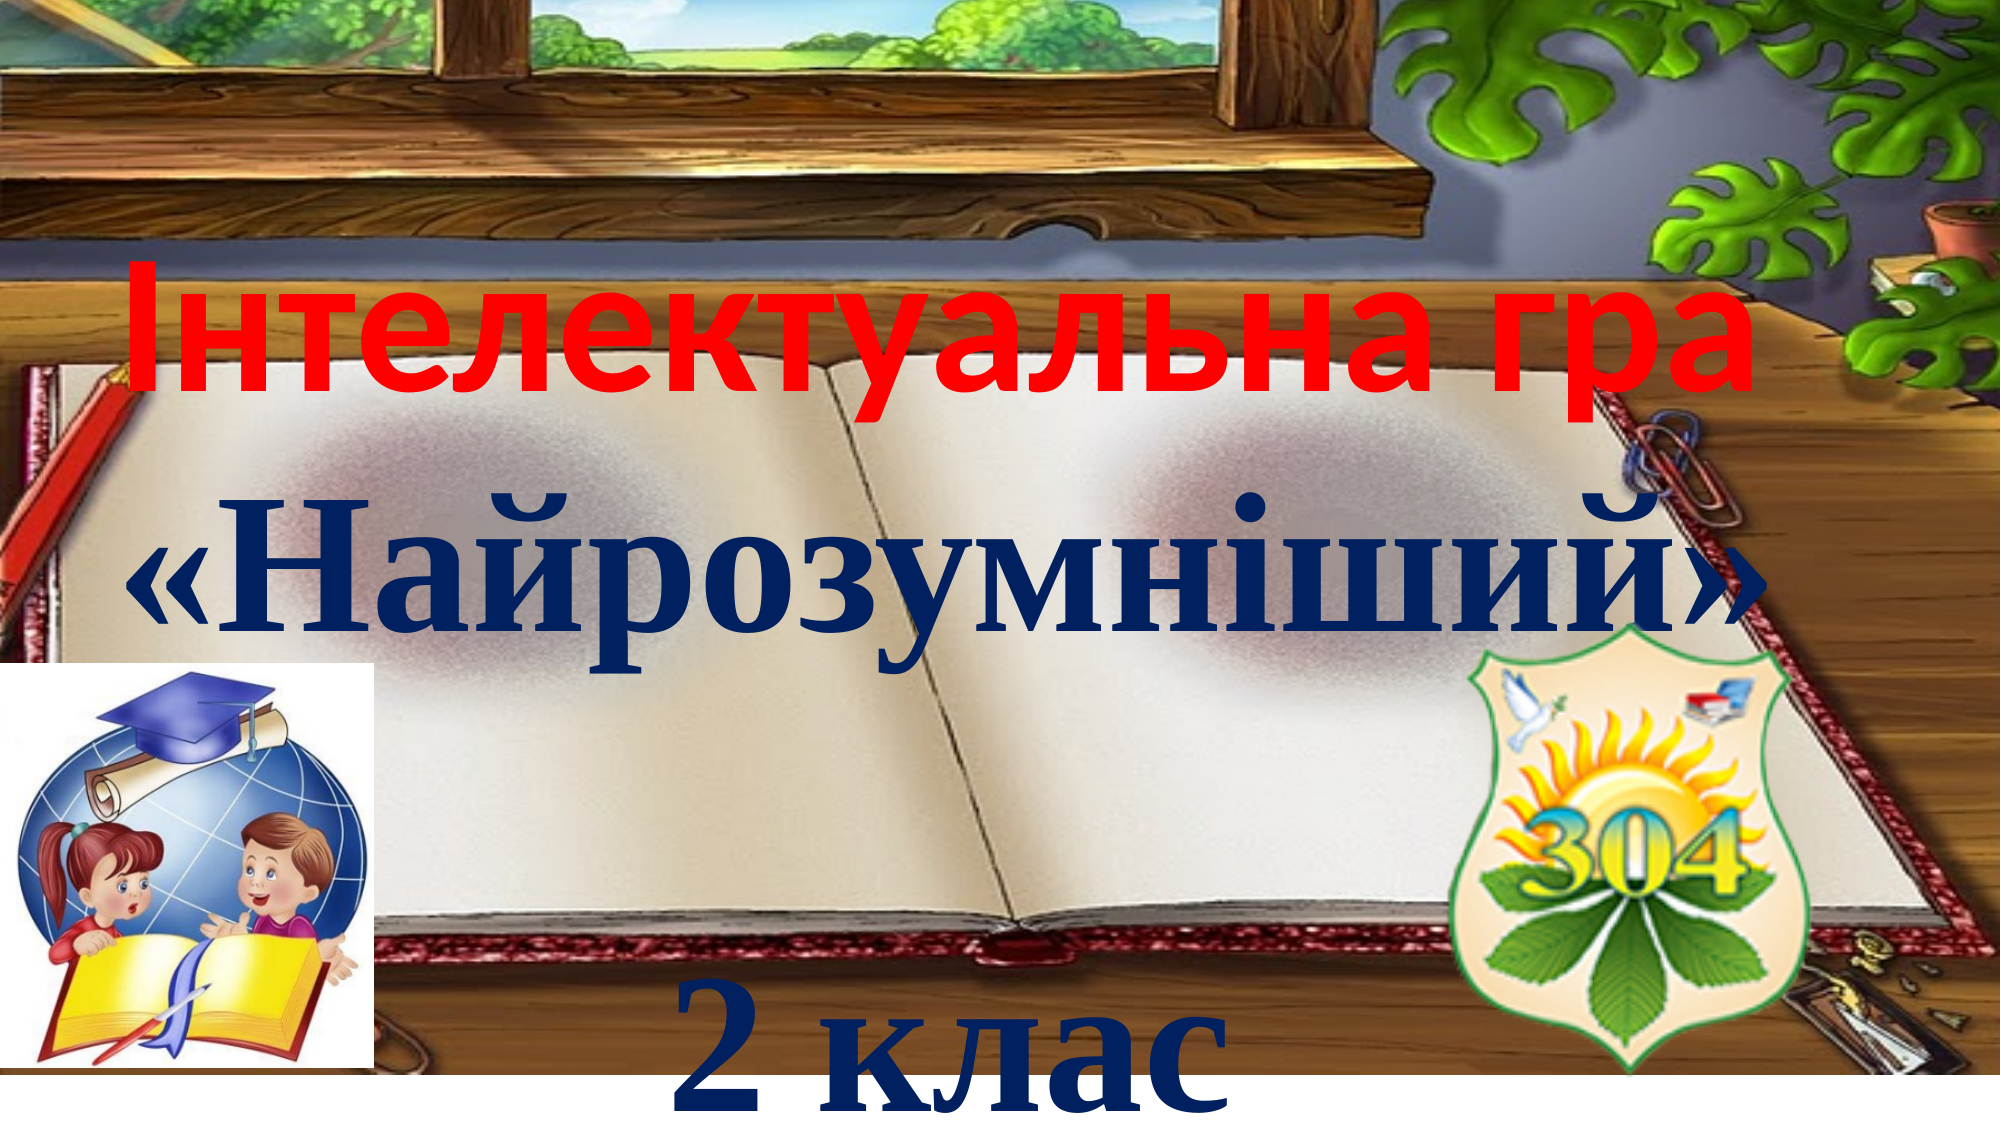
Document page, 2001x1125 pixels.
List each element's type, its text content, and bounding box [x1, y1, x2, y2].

text_box Інтелектуальна гра «Найрозумніший» 2 клас [101, 1075, 1821, 1125]
picture [0, 0, 2000, 1090]
